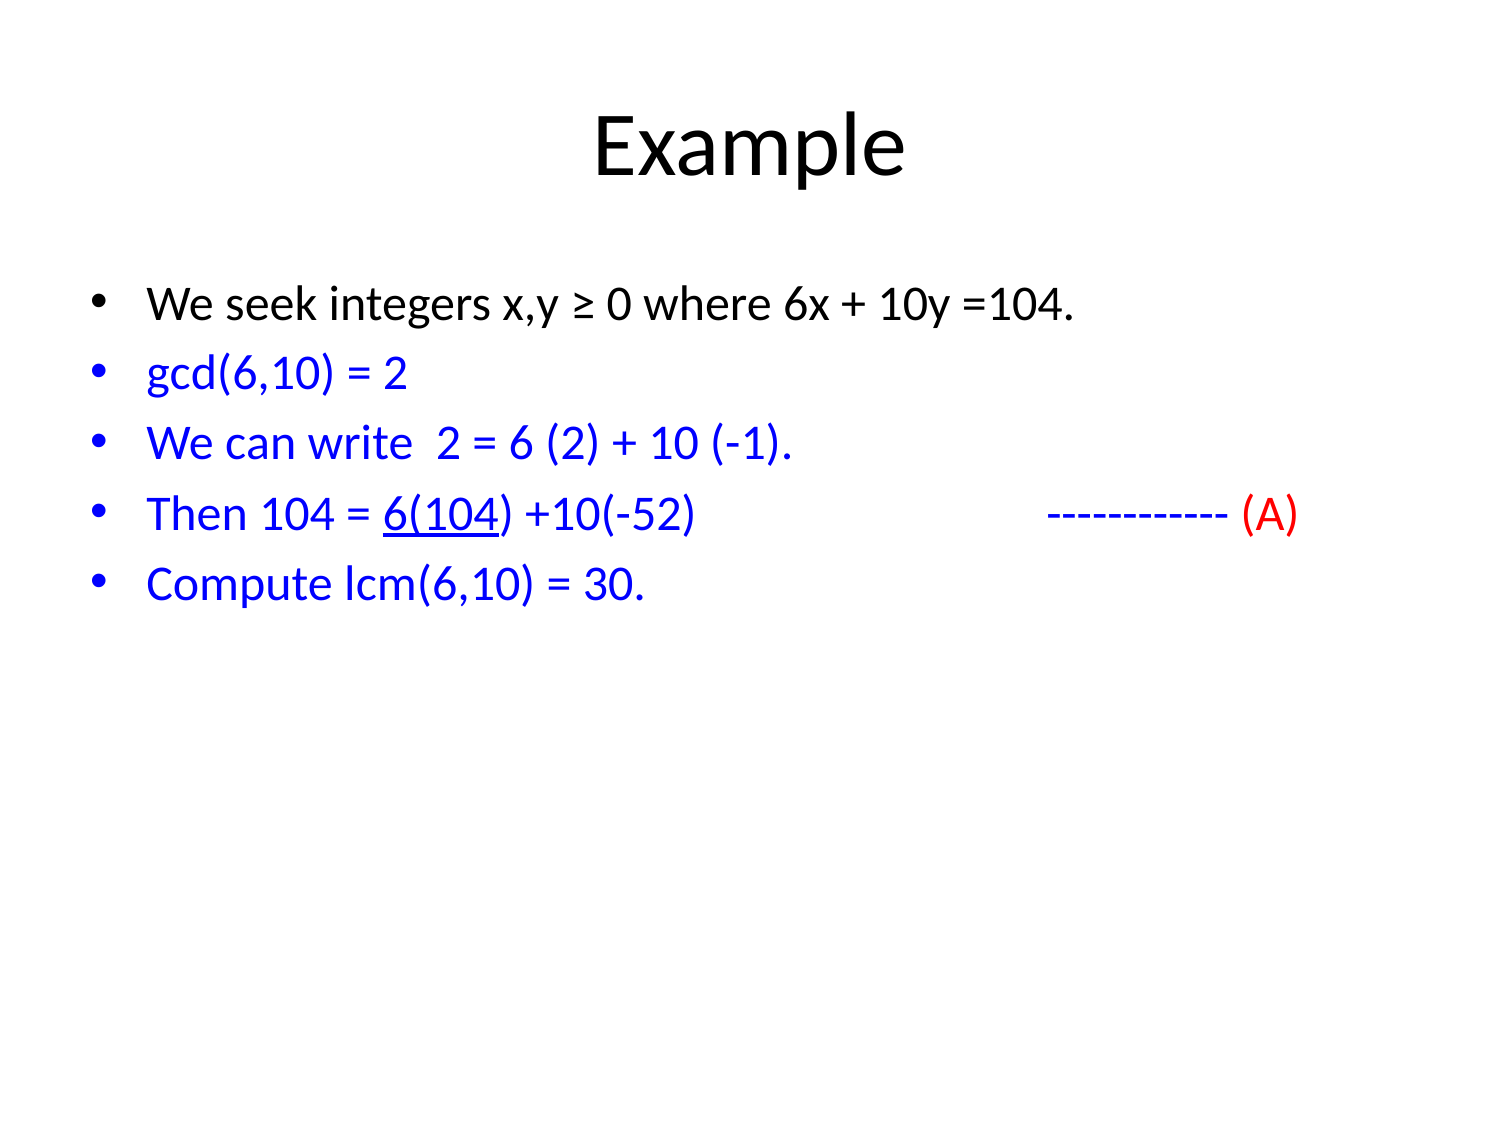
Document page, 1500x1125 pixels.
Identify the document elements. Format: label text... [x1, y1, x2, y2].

title Example [75, 45, 1425, 233]
list We seek integers x,y ≥ 0 where 6x + 10y =104. gcd(6,10) = 2 We can write 2 = 6 (2) + 10 (-1). Then 104 = 6(104) +10(-52) ------------ (A) Compute lcm(6,10) = 30. [75, 262, 1482, 1125]
